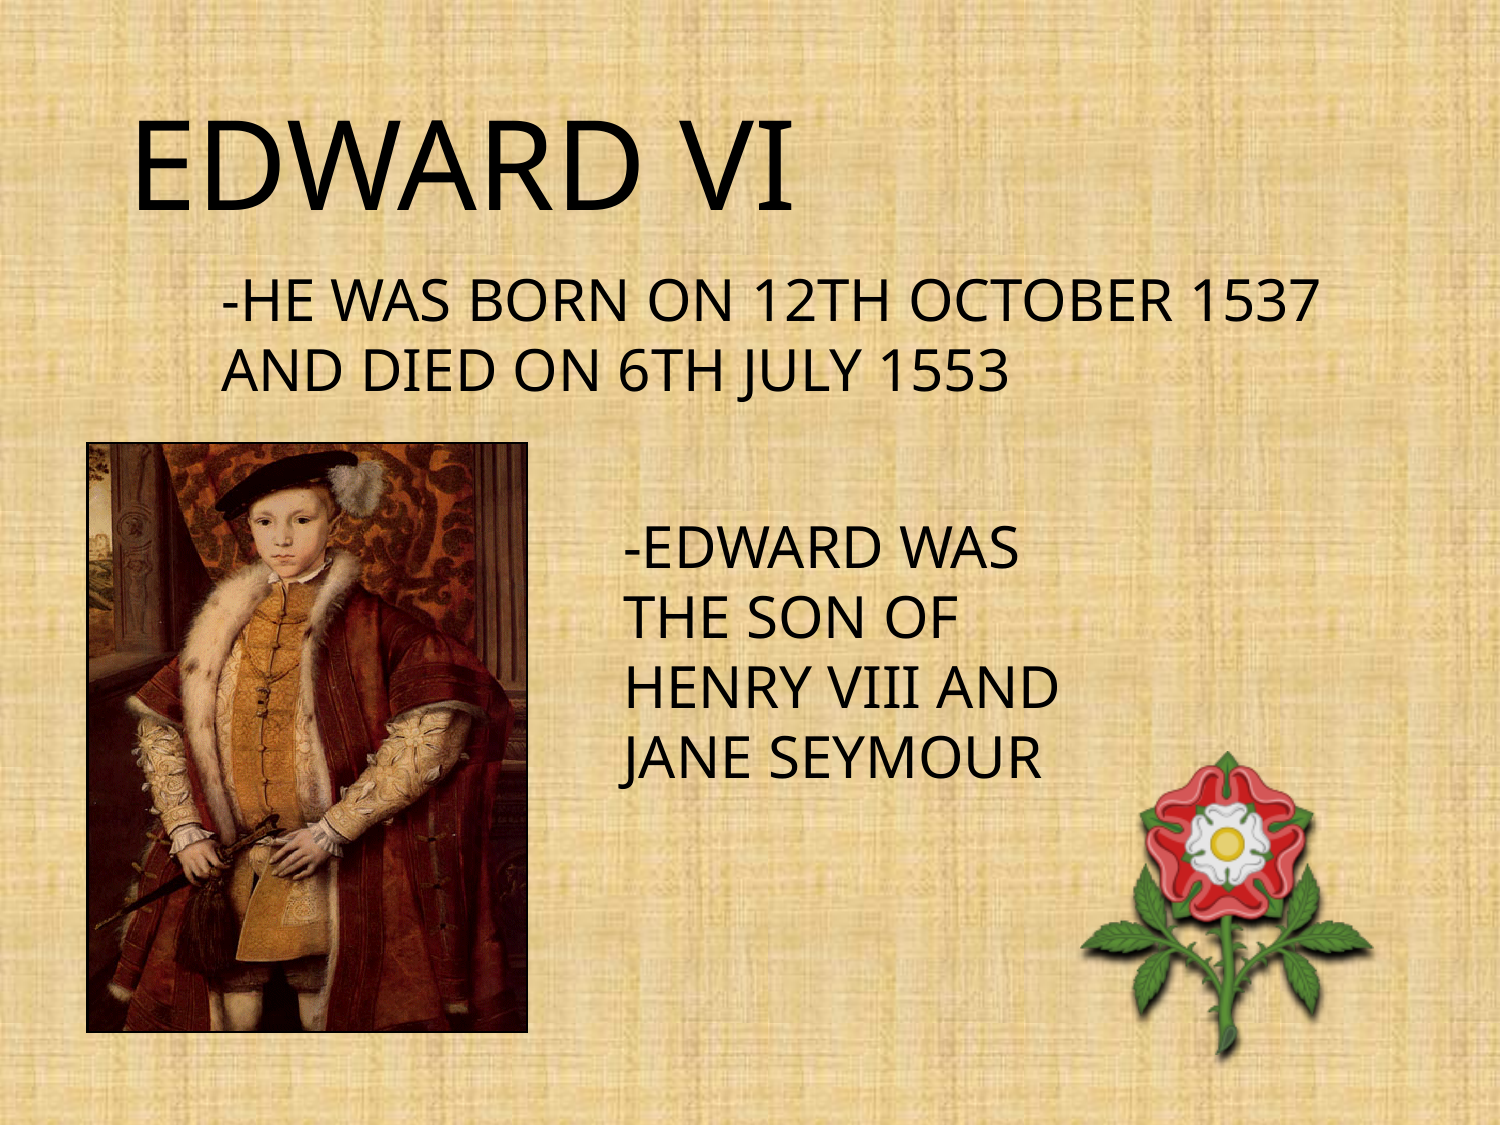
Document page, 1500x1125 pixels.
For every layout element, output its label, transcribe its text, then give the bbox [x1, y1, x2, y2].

text_box -HE WAS BORN ON 12TH OCTOBER 1537 AND DIED ON 6TH JULY 1553 [206, 255, 1436, 411]
picture [0, 0, 1500, 1125]
text_box EDWARD VI [112, 78, 1117, 243]
text_box -EDWARD WAS THE SON OF HENRY VIII AND JANE SEYMOUR [608, 503, 1081, 798]
